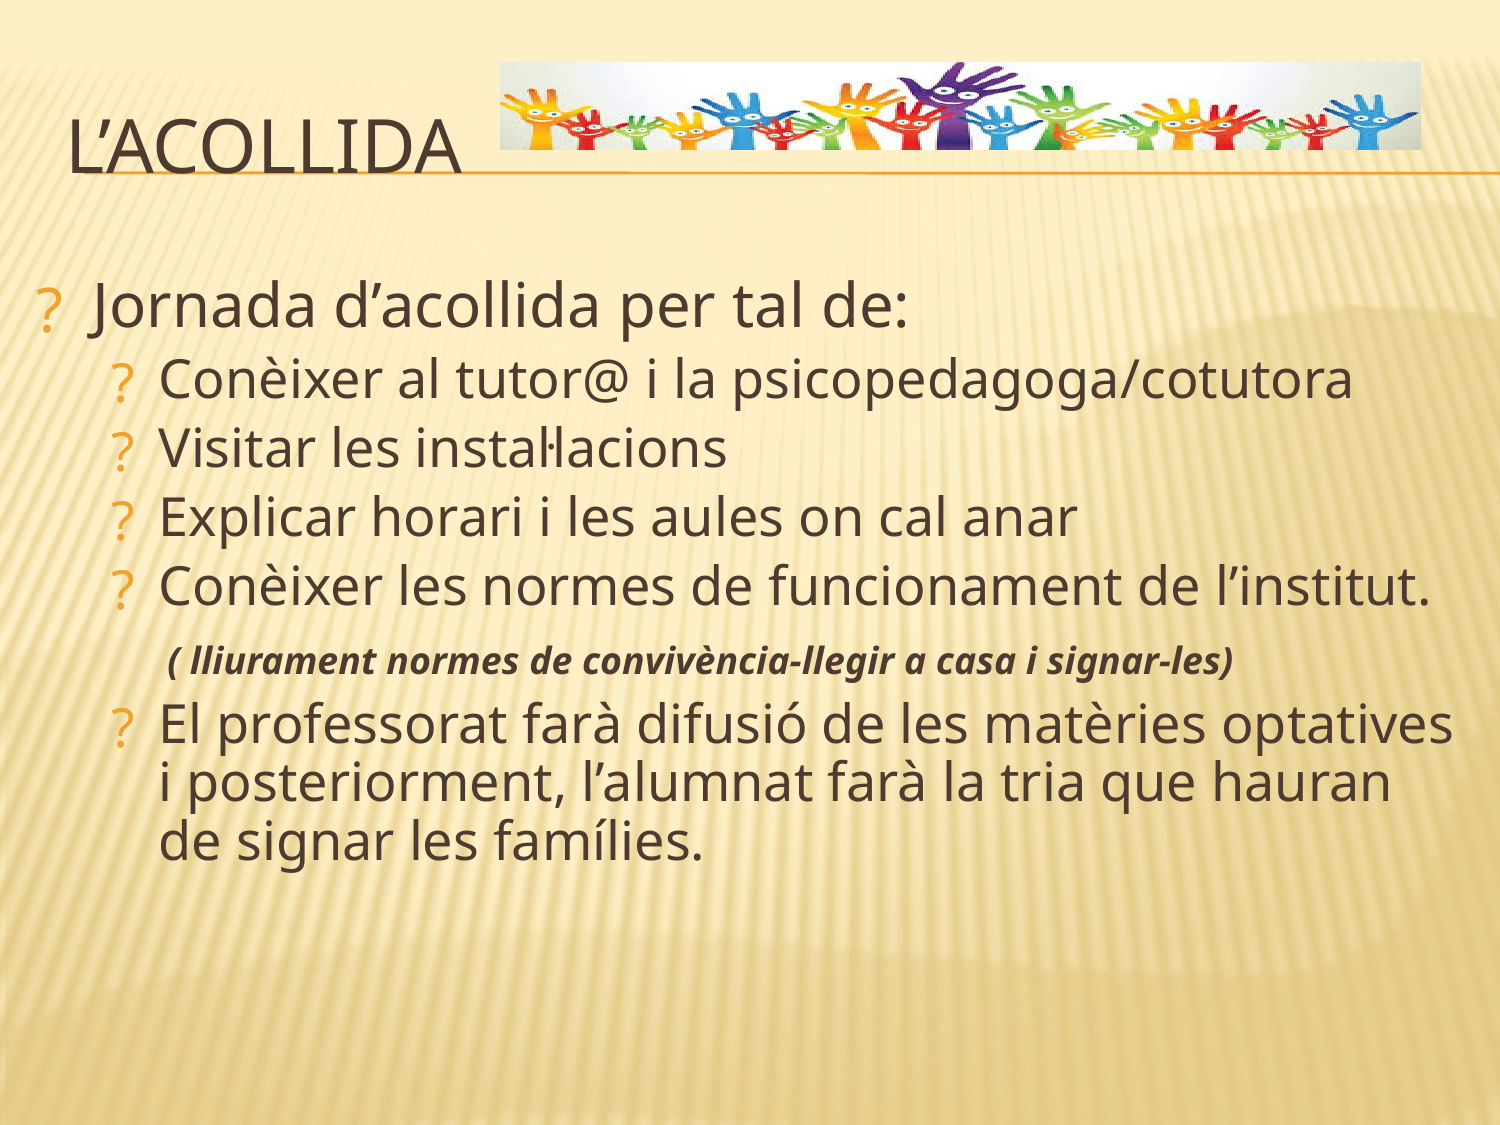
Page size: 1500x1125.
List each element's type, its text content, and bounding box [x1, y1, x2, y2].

title L’ACOLLIDA [50, 75, 1475, 213]
list Jornada d’acollida per tal de: Conèixer al tutor@ i la psicopedagoga/cotutora Visitar les instal·lacions Explicar horari i les aules on cal anar Conèixer les normes de funcionament de l’institut. ( lliurament normes de convivència-llegir a casa i signar-les) El professorat farà difusió de les matèries optatives i posteriorment, l’alumnat farà la tria que hauran de signar les famílies. [21, 267, 1475, 998]
picture [0, 0, 1500, 1125]
